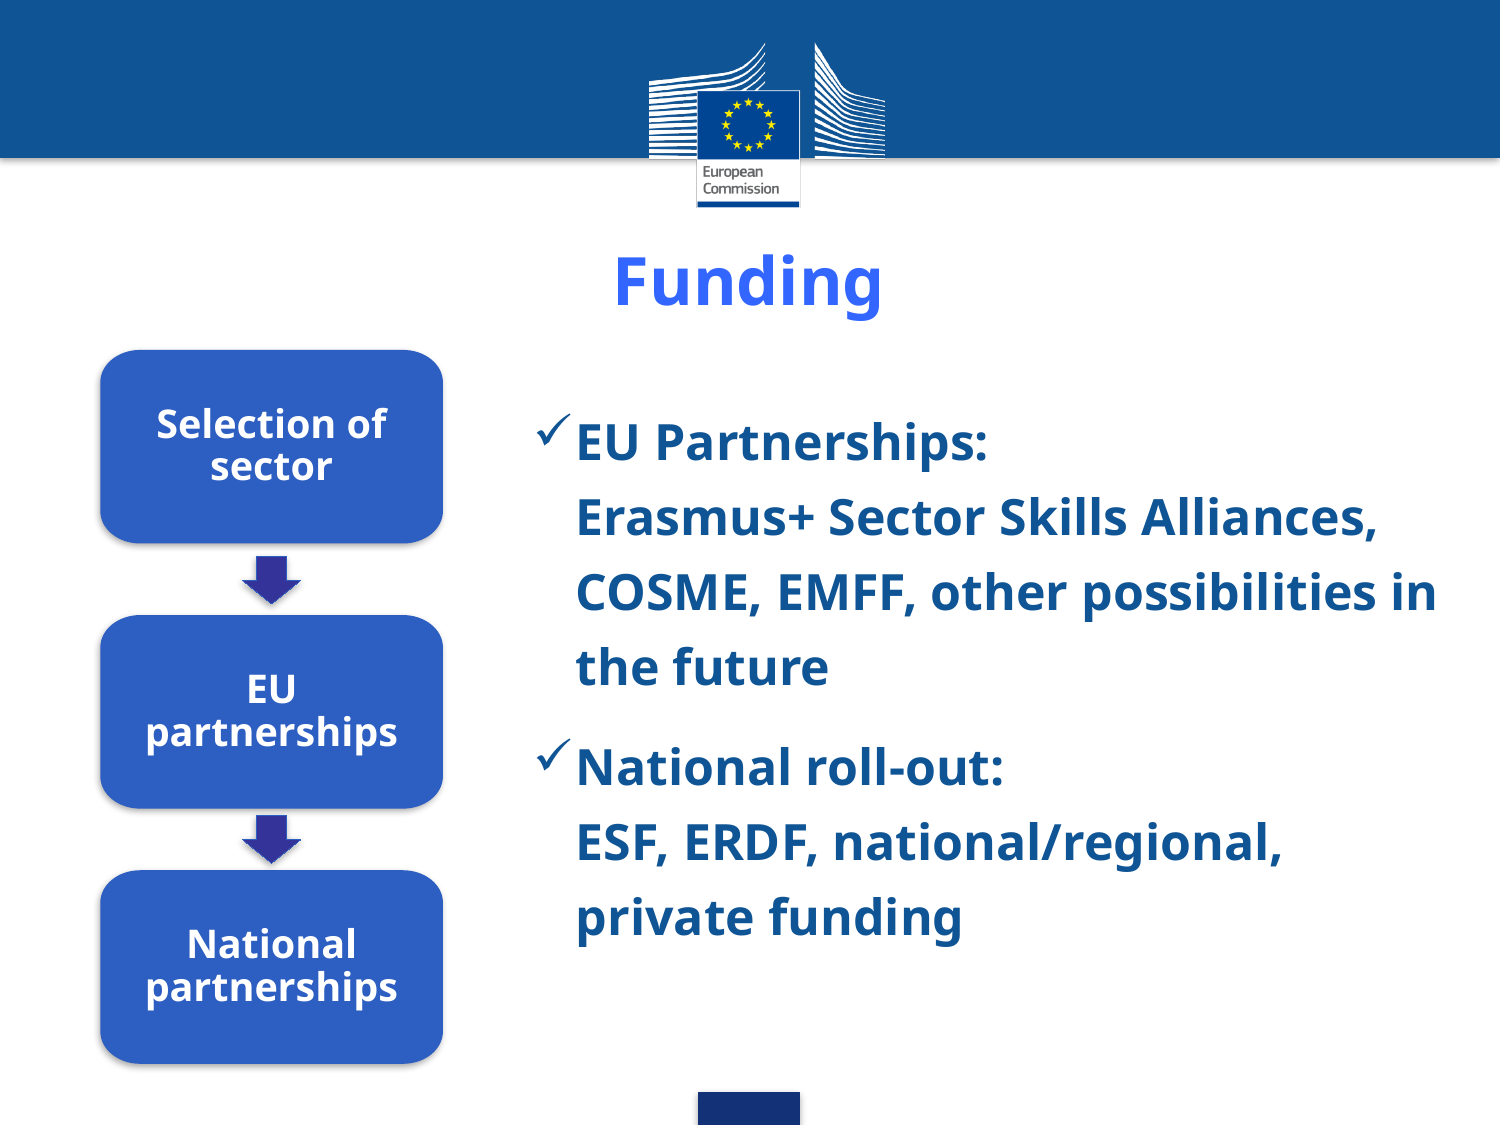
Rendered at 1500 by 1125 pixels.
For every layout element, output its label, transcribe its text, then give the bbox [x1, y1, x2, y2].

text_box Funding [73, 208, 1424, 350]
picture [649, 42, 885, 208]
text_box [100, 349, 444, 1065]
text_box EU Partnerships: Erasmus+ Sector Skills Alliances, COSME, EMFF, other possibilities in the future National roll-out: ESF, ERDF, national/regional, private funding [518, 388, 1464, 954]
